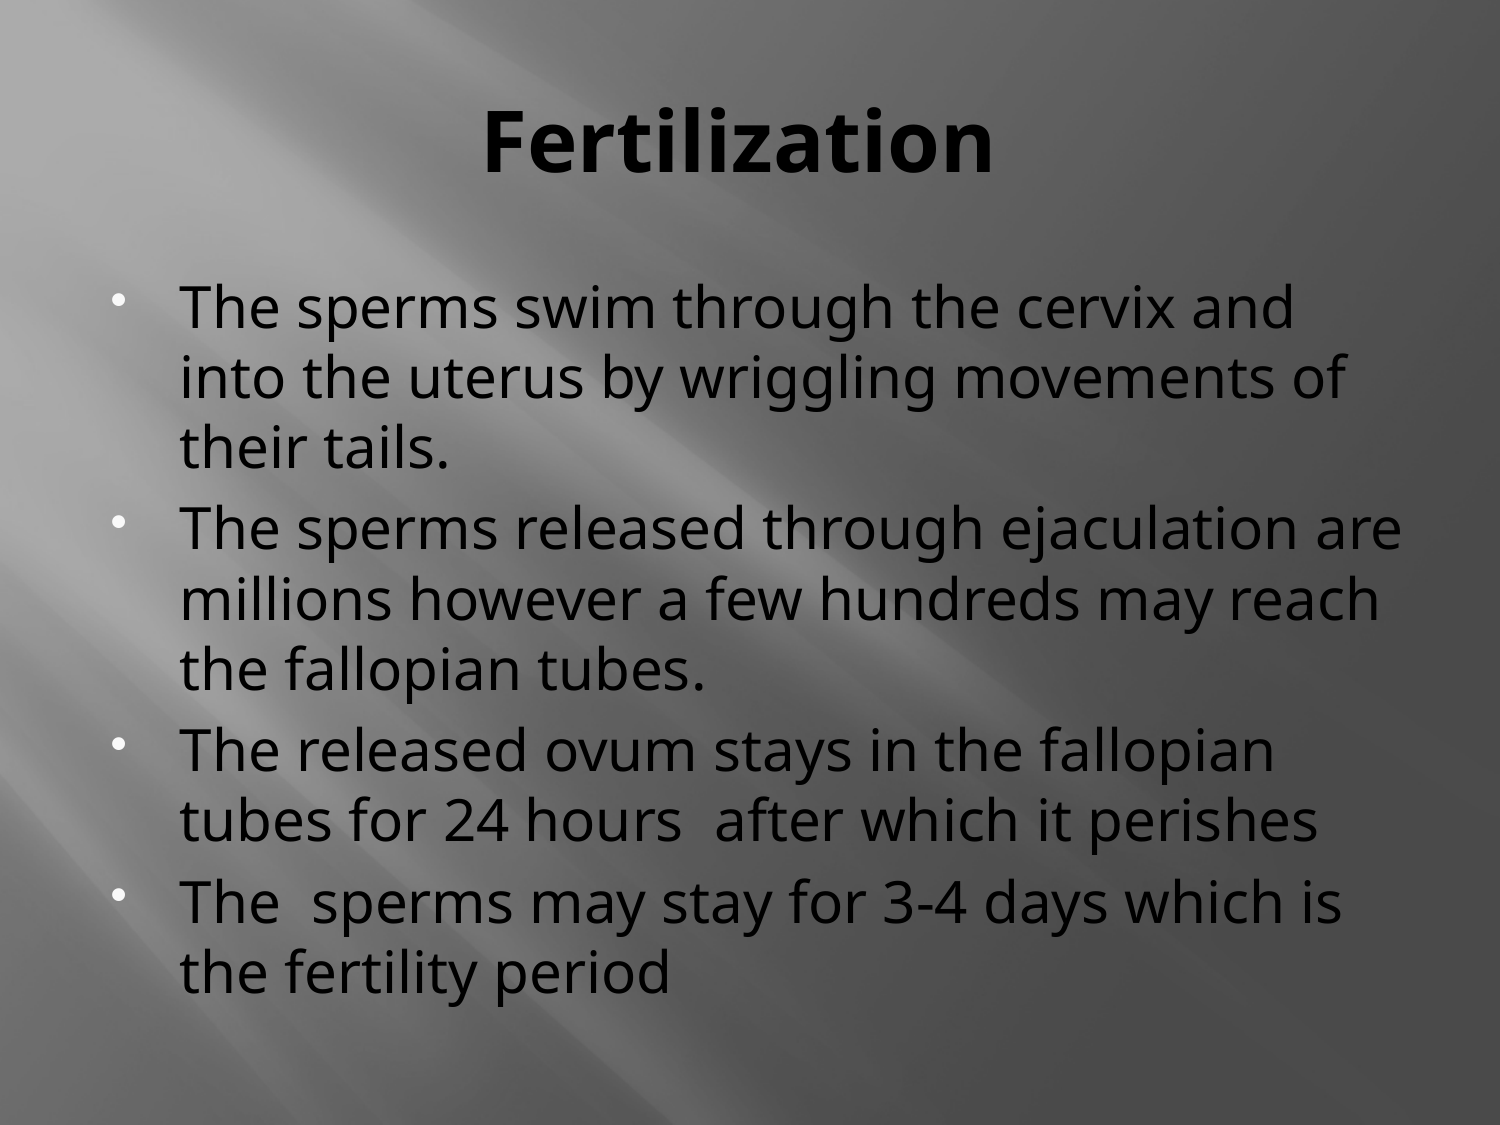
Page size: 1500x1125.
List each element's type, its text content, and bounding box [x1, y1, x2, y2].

title Fertilization [75, 45, 1425, 233]
list The sperms swim through the cervix and into the uterus by wriggling movements of their tails. The sperms released through ejaculation are millions however a few hundreds may reach the fallopian tubes. The released ovum stays in the fallopian tubes for 24 hours after which it perishes The sperms may stay for 3-4 days which is the fertility period [74, 262, 1426, 1036]
